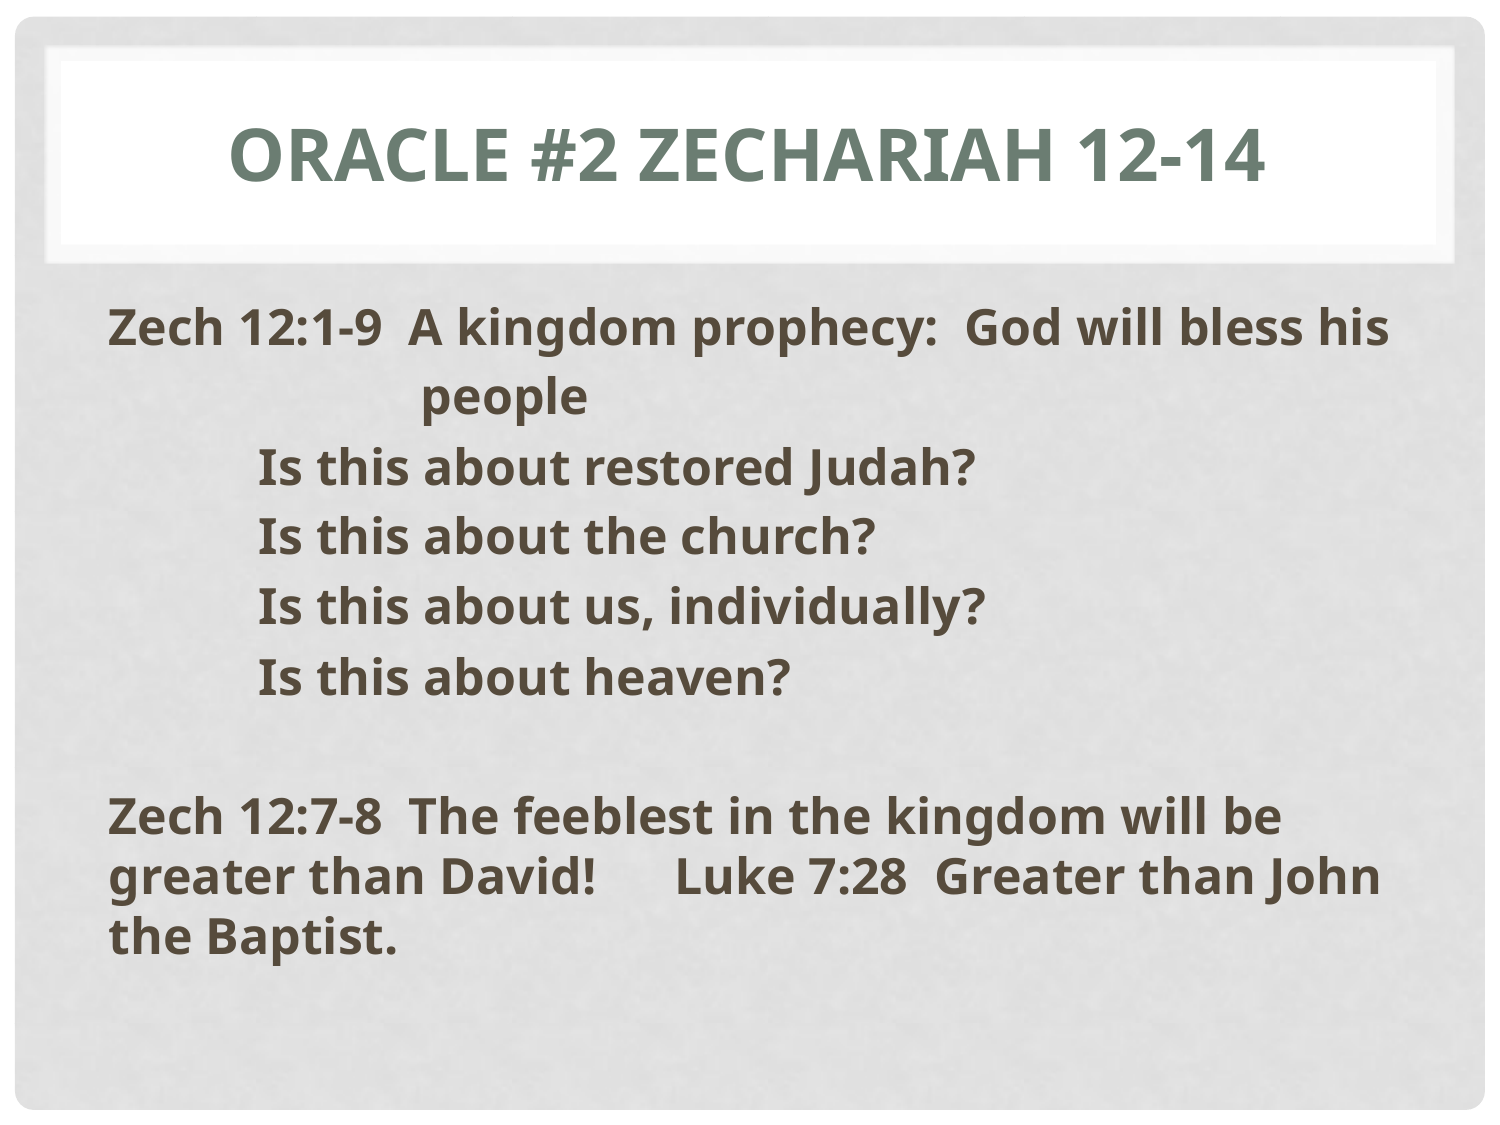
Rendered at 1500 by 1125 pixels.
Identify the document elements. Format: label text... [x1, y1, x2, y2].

list Zech 12:1-9 A kingdom prophecy: God will bless his people Is this about restored Judah? Is this about the church? Is this about us, individually? Is this about heaven? Zech 12:7-8 The feeblest in the kingdom will be greater than David! Luke 7:28 Greater than John the Baptist. [75, 287, 1425, 1050]
title Oracle #2 Zechariah 12-14 [69, 66, 1425, 238]
